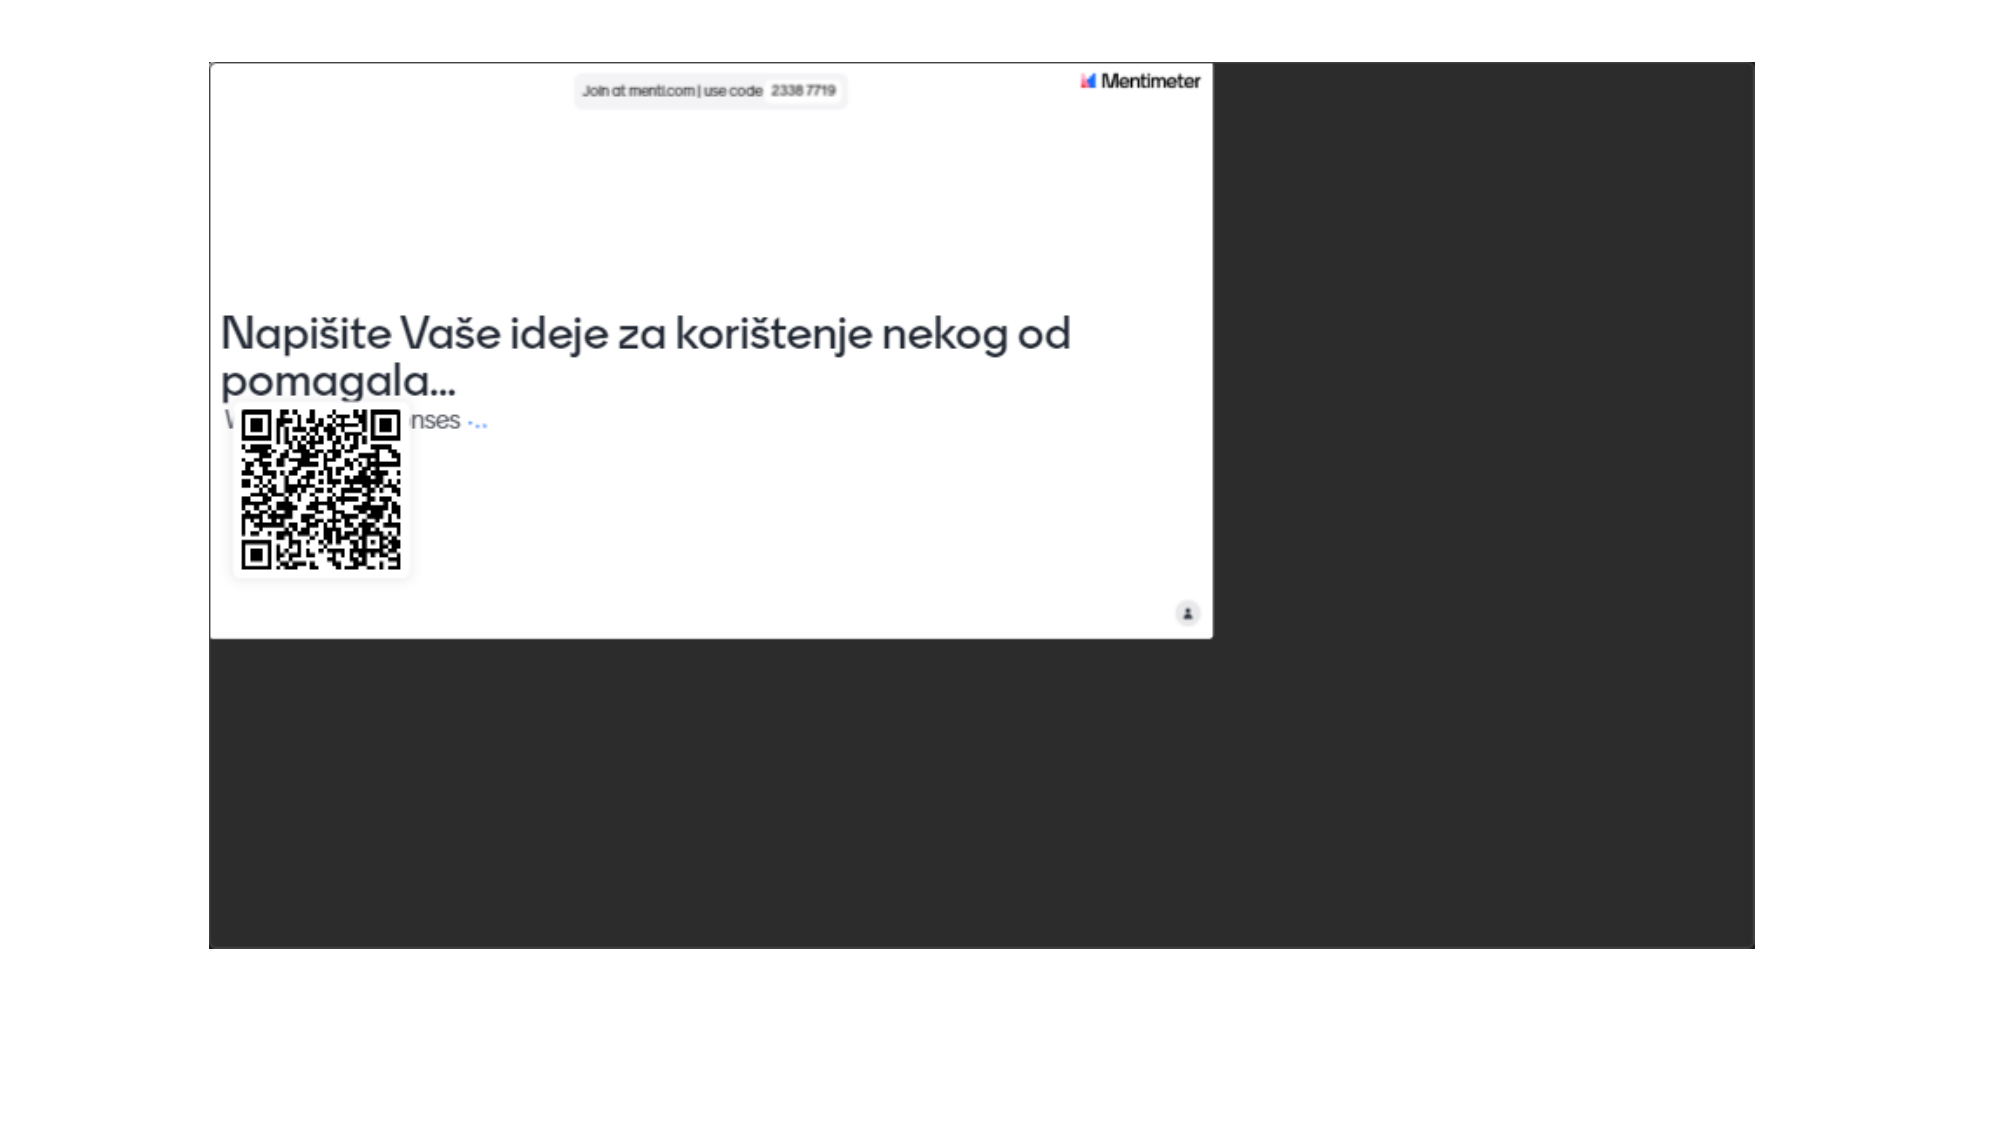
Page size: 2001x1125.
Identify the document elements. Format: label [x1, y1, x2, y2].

picture [209, 62, 1755, 949]
